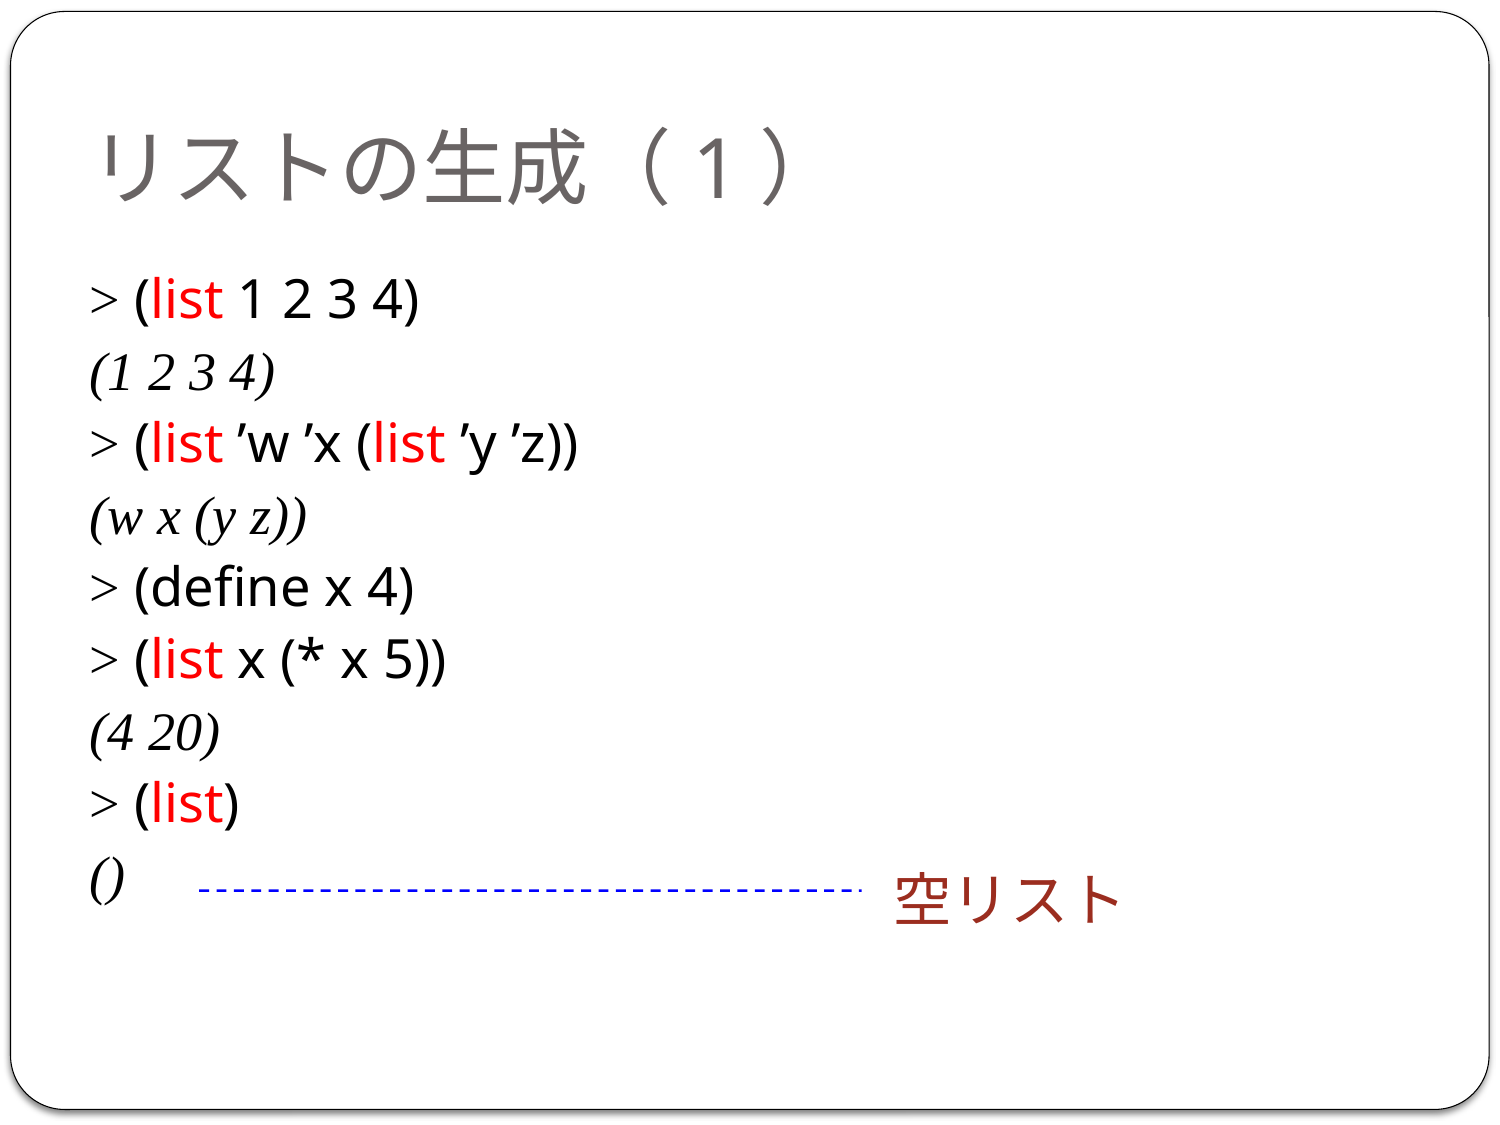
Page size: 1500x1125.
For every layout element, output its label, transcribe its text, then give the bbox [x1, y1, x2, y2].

title リストの生成（1） [75, 45, 1425, 233]
text_box 空リスト [878, 855, 1392, 941]
list > (list 1 2 3 4) (1 2 3 4) > (list ’w ’x (list ’y ’z)) (w x (y z)) > (define x 4) > (list x (* x 5)) (4 20) > (list) () [75, 262, 1425, 1049]
